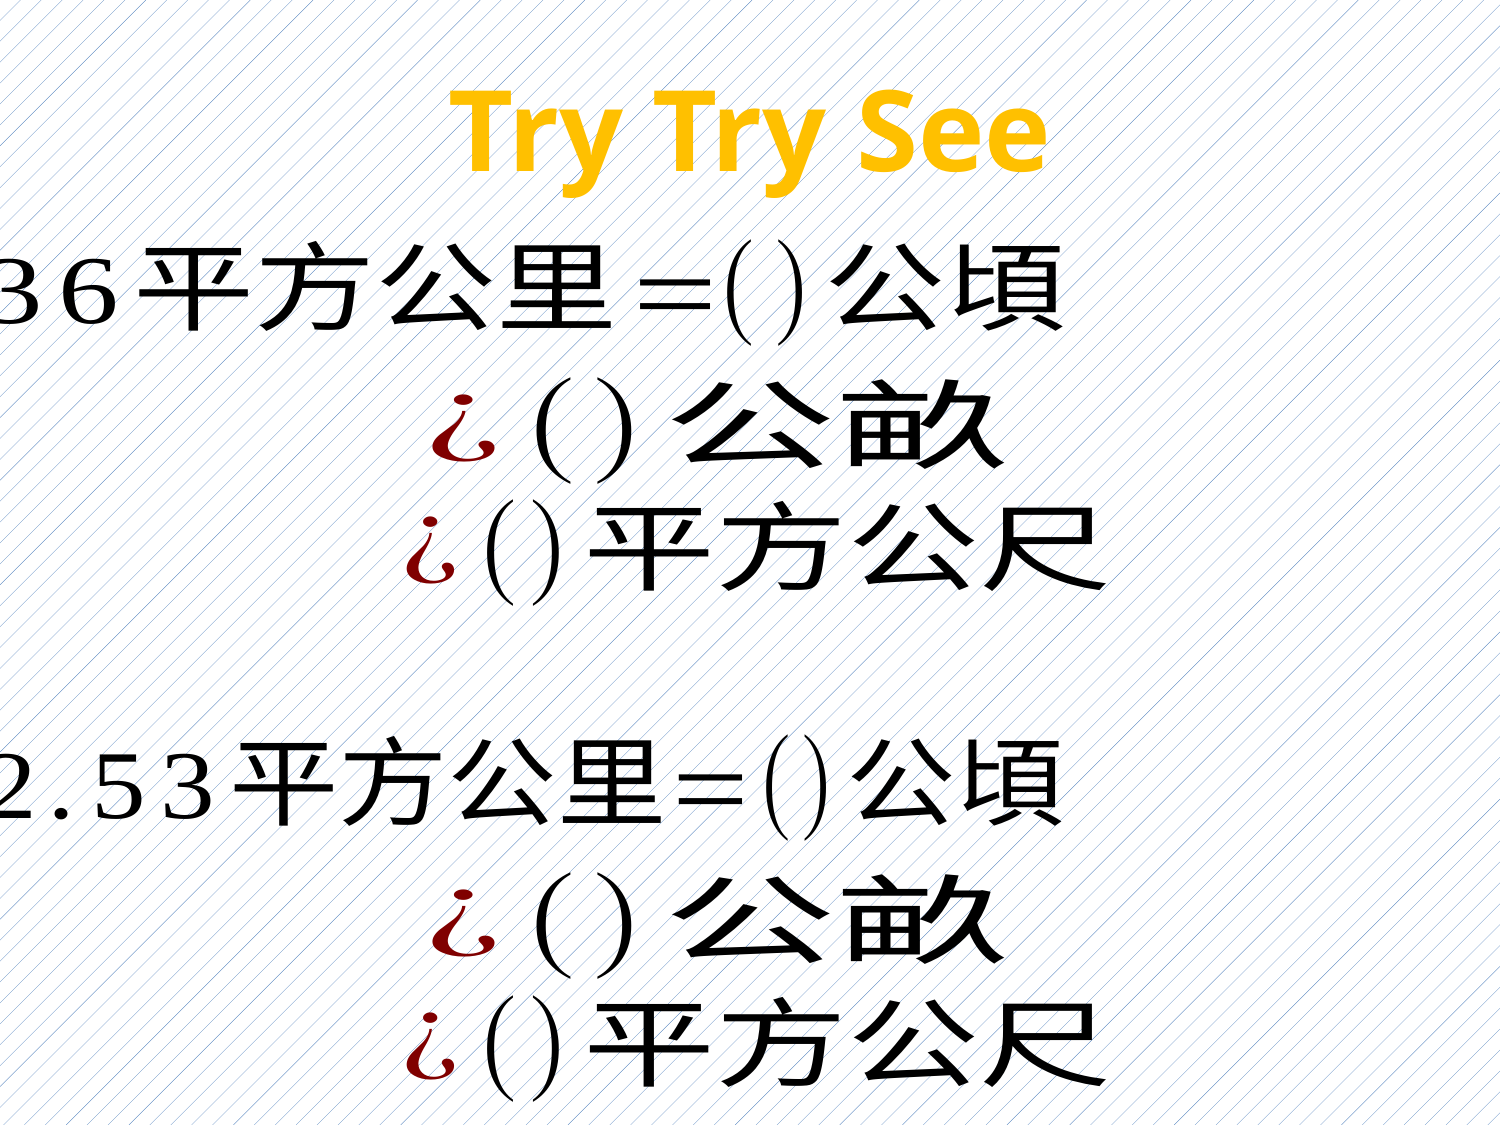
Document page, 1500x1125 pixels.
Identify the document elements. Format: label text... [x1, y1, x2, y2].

title Try Try See [75, 56, 1425, 197]
